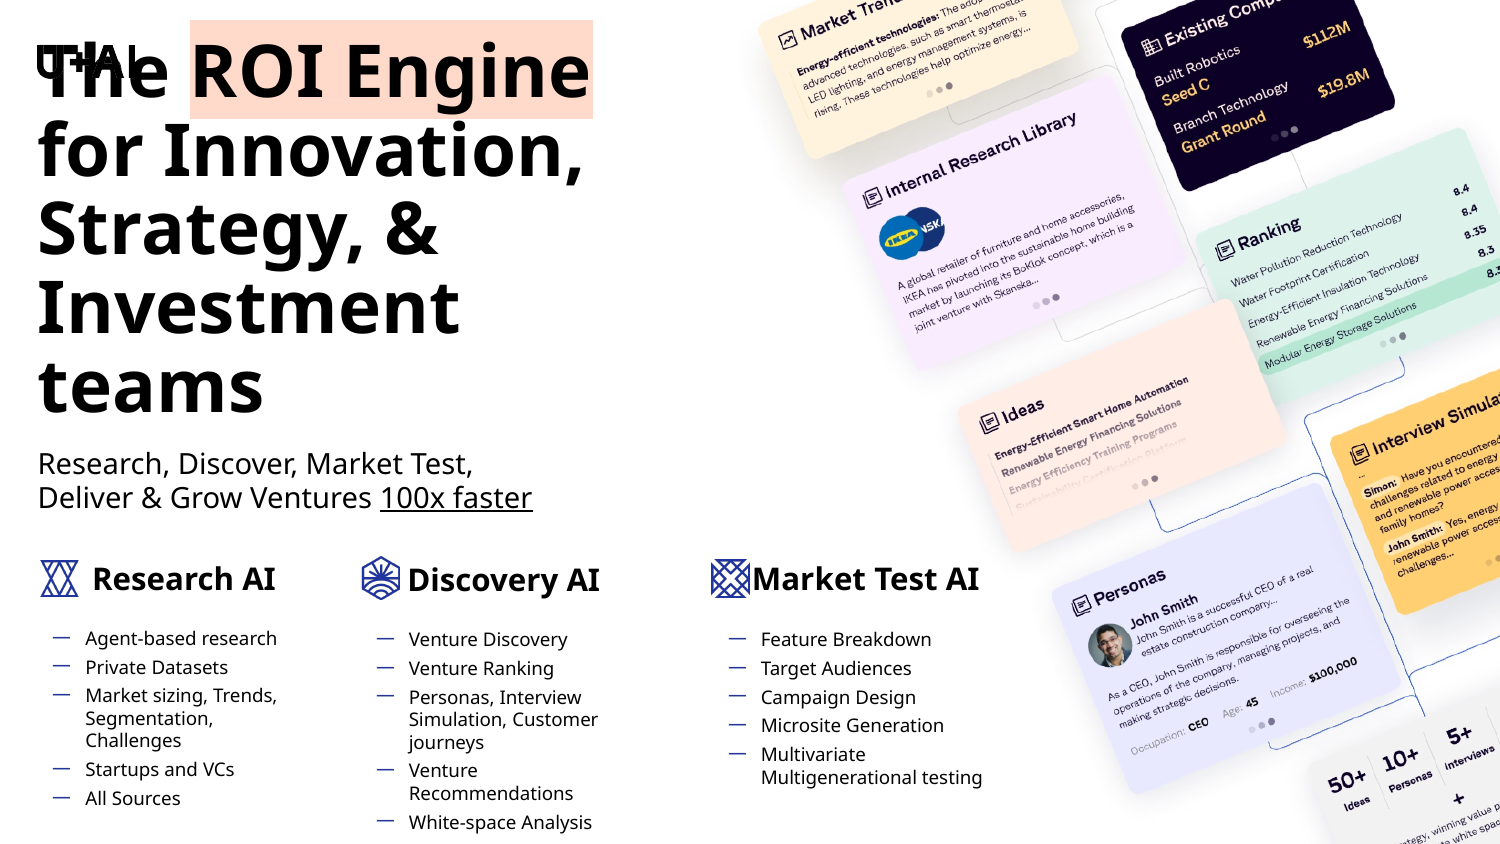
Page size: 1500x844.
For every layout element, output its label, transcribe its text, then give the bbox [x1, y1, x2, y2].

title Market Test AI [656, 534, 861, 612]
text_box Feature Breakdown Target Audiences Campaign Design Microsite Generation Multivariate Multigenerational testing [713, 612, 861, 803]
text_box Venture Discovery Venture Ranking Personas, Interview Simulation, Customer journeys Venture Recommendations White-space Analysis [361, 612, 657, 844]
picture [693, 0, 1500, 844]
title Research AI [47, 534, 292, 611]
picture [40, 559, 80, 597]
title The ROI Engine for Innovation, Strategy, & Investment teams [37, 15, 720, 444]
text_box Agent-based research Private Datasets Market sizing, Trends, Segmentation, Challenges Startups and VCs All Sources [37, 611, 310, 825]
text_box Research, Discover, ‍Market Test, Deliver & Grow Ventures 100x faster [37, 433, 713, 530]
picture [37, 45, 135, 79]
picture [360, 555, 400, 600]
picture [711, 558, 751, 598]
title Discovery AI [277, 535, 616, 613]
